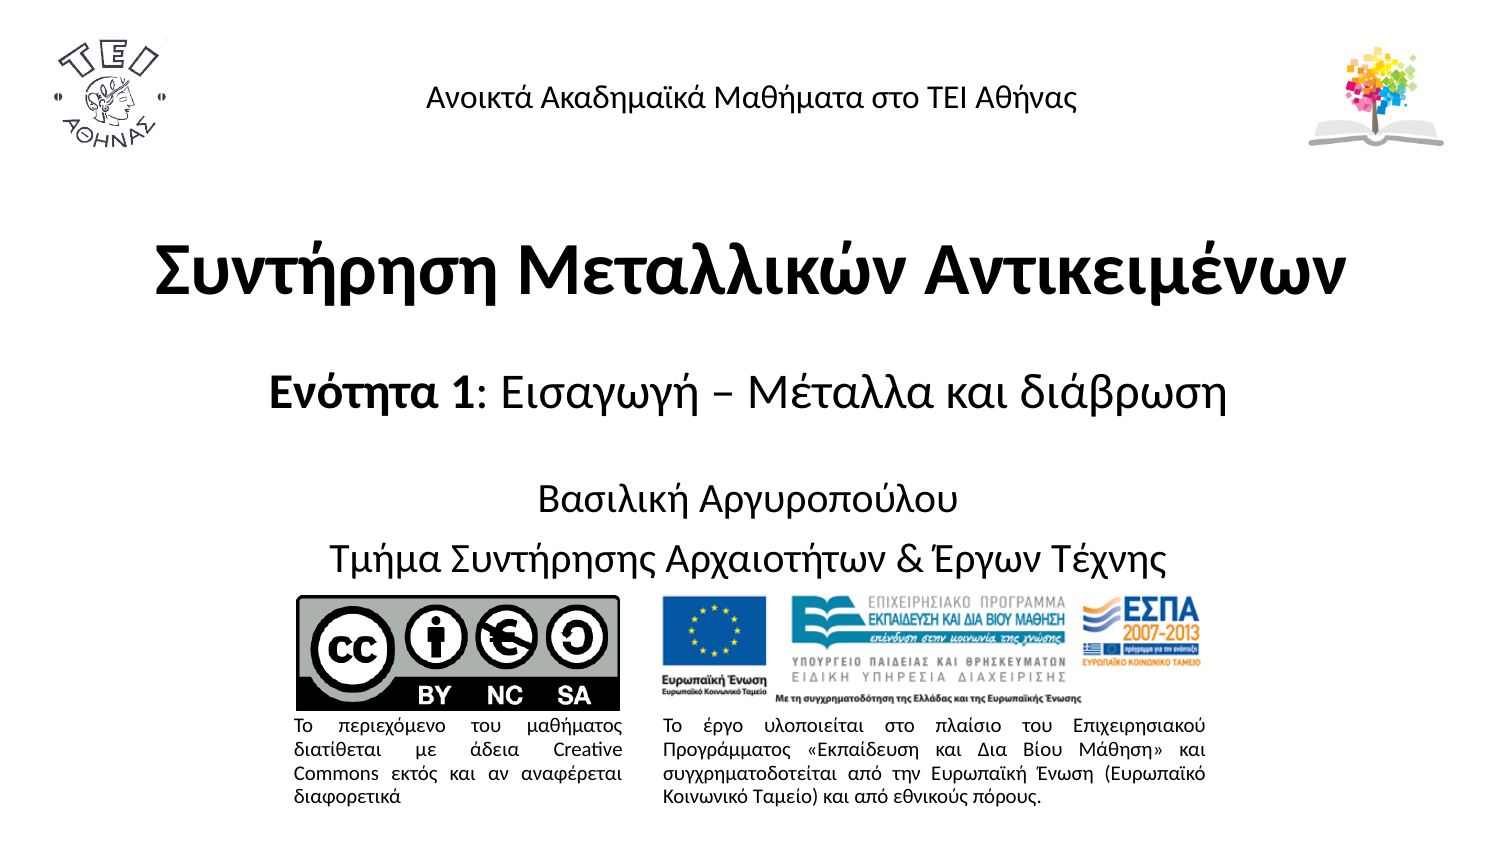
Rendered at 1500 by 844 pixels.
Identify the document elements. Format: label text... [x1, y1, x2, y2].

table_header Το έργο υλοποιείται στο πλαίσιο του Επιχειρησιακού Προγράμματος «Εκπαίδευση και Δια Βίου Μάθηση» και συγχρηματοδοτείται από την Ευρωπαϊκή Ένωση (Ευρωπαϊκό Κοινωνικό Ταμείο) και από εθνικούς πόρους. [634, 714, 1217, 844]
picture [52, 38, 166, 153]
picture [1304, 42, 1446, 150]
title Συντήρηση Μεταλλικών Αντικειμένων [114, 173, 1390, 355]
table_header Το περιεχόμενο του μαθήματος διατίθεται με άδεια Creative Commons εκτός και αν αναφέρεται διαφορετικά [283, 714, 634, 844]
text_box Ανοικτά Ακαδημαϊκά Μαθήματα στο ΤΕΙ Αθήνας [205, 67, 1299, 123]
subtitle Ενότητα 1: Εισαγωγή – Μέταλλα και διάβρωση Βασιλική Αργυροπούλου Τμήμα Συντήρησης Αρχαιοτήτων & Έργων Τέχνης [223, 339, 1274, 661]
picture [655, 595, 1205, 714]
picture [296, 595, 620, 711]
